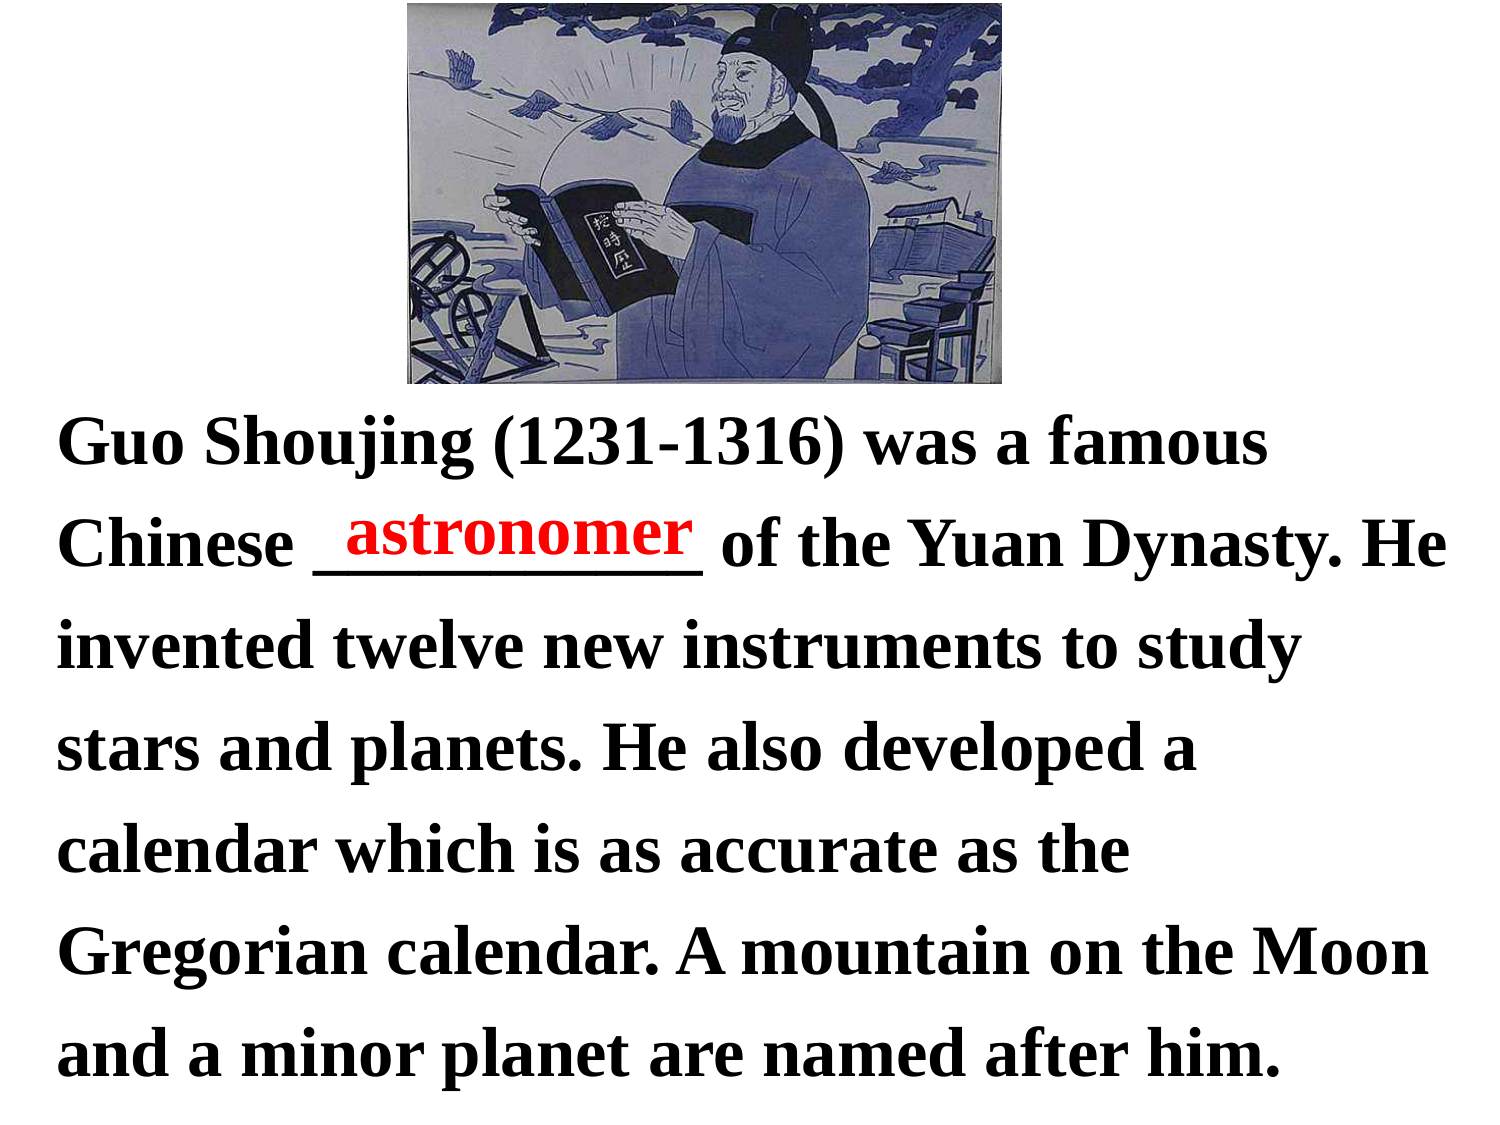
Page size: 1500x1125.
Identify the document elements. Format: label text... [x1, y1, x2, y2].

picture [407, 3, 1003, 384]
text_box Guo Shoujing (1231-1316) was a famous Chinese ___________ of the Yuan Dynasty. He invented twelve new instruments to study stars and planets. He also developed a calendar which is as accurate as the Gregorian calendar. A mountain on the Moon and a minor planet are named after him. [41, 369, 1469, 1098]
text_box astronomer [330, 475, 722, 576]
